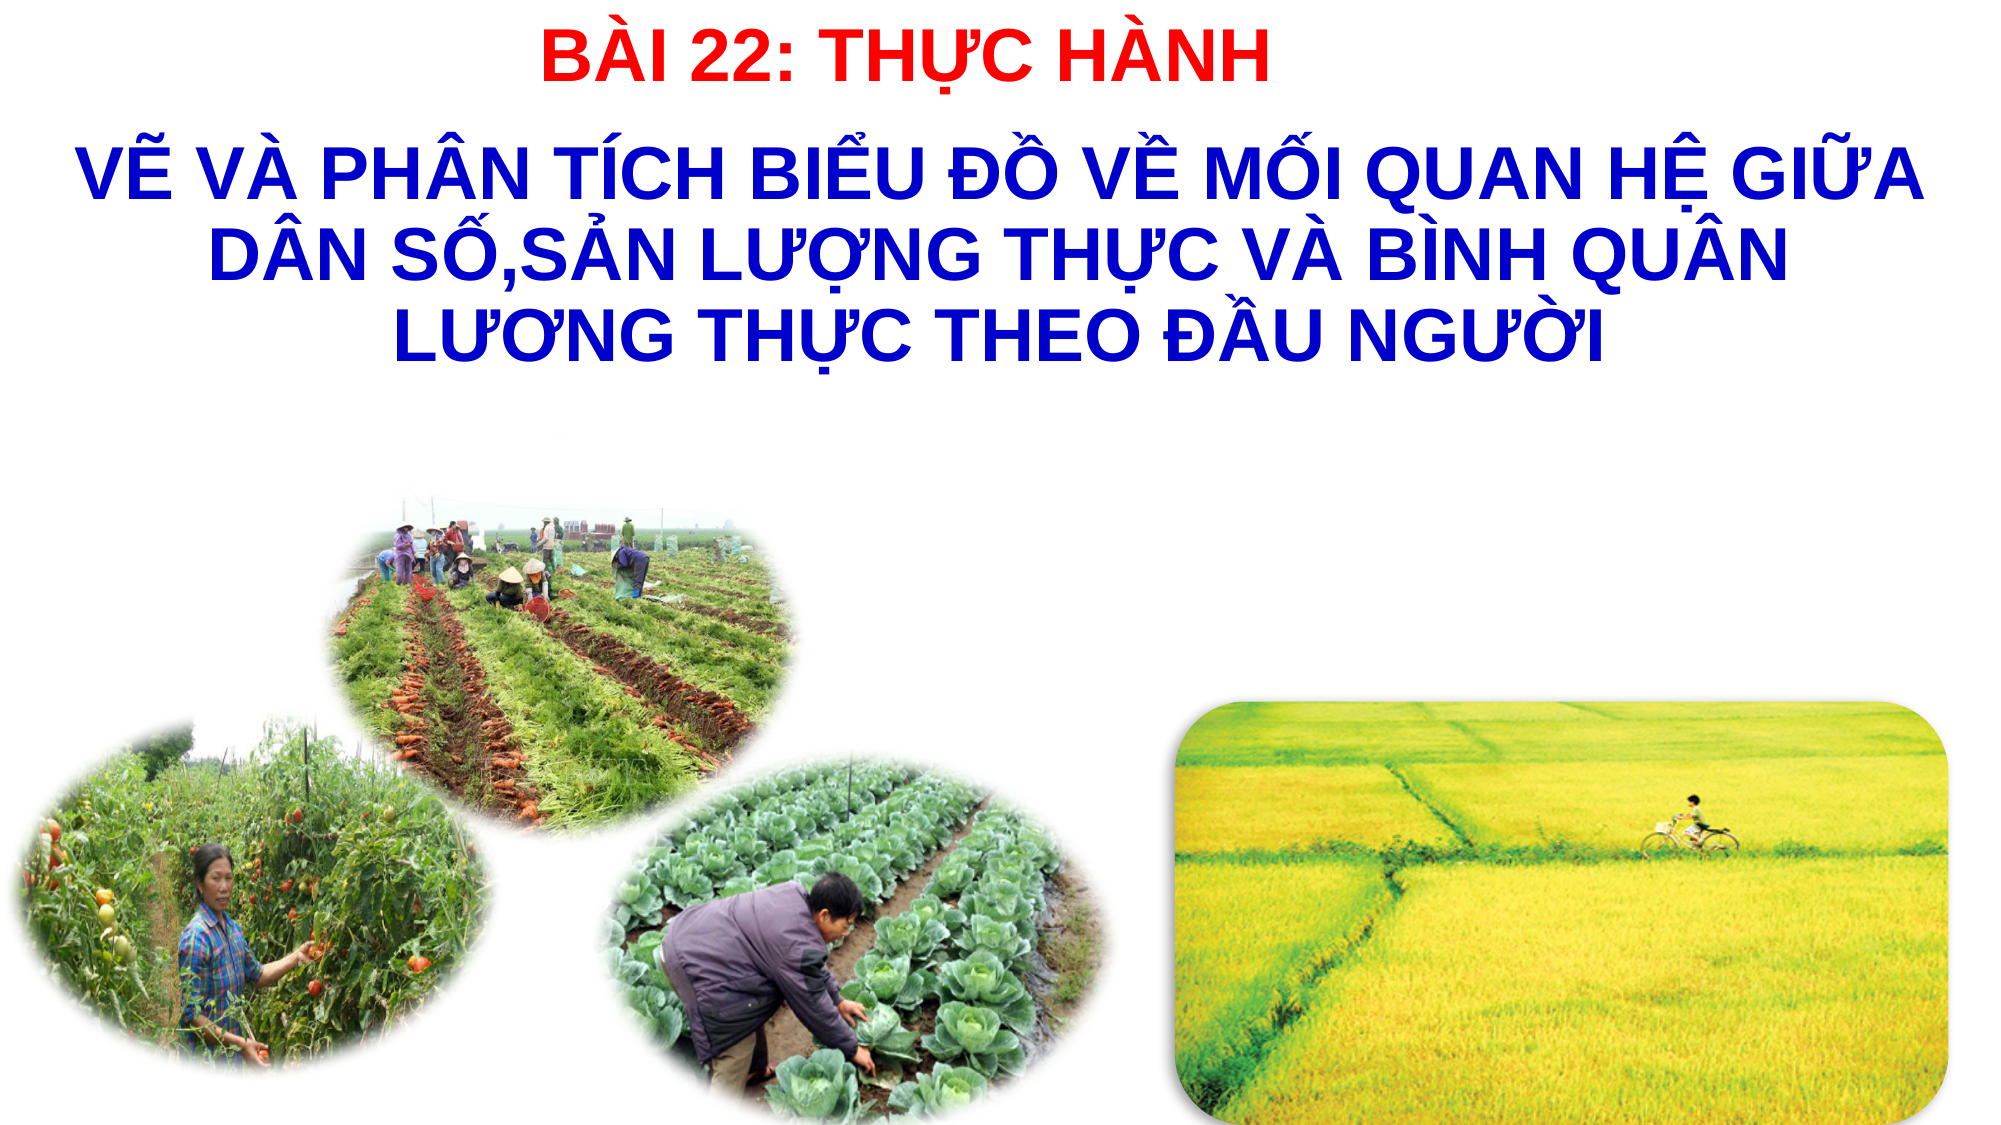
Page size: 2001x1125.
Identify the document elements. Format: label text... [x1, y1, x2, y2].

picture [1174, 701, 1949, 1125]
text_box BÀI 22: THỰC HÀNH [525, 9, 1366, 127]
picture [0, 432, 1122, 1125]
text_box VẼ VÀ PHÂN TÍCH BIỂU ĐỒ VỀ MỐI QUAN HỆ GIỮA DÂN SỐ,SẢN LƯỢNG THỰC VÀ BÌNH QUÂN LƯƠNG THỰC THEO ĐẦU NGƯỜI [51, 127, 1949, 314]
